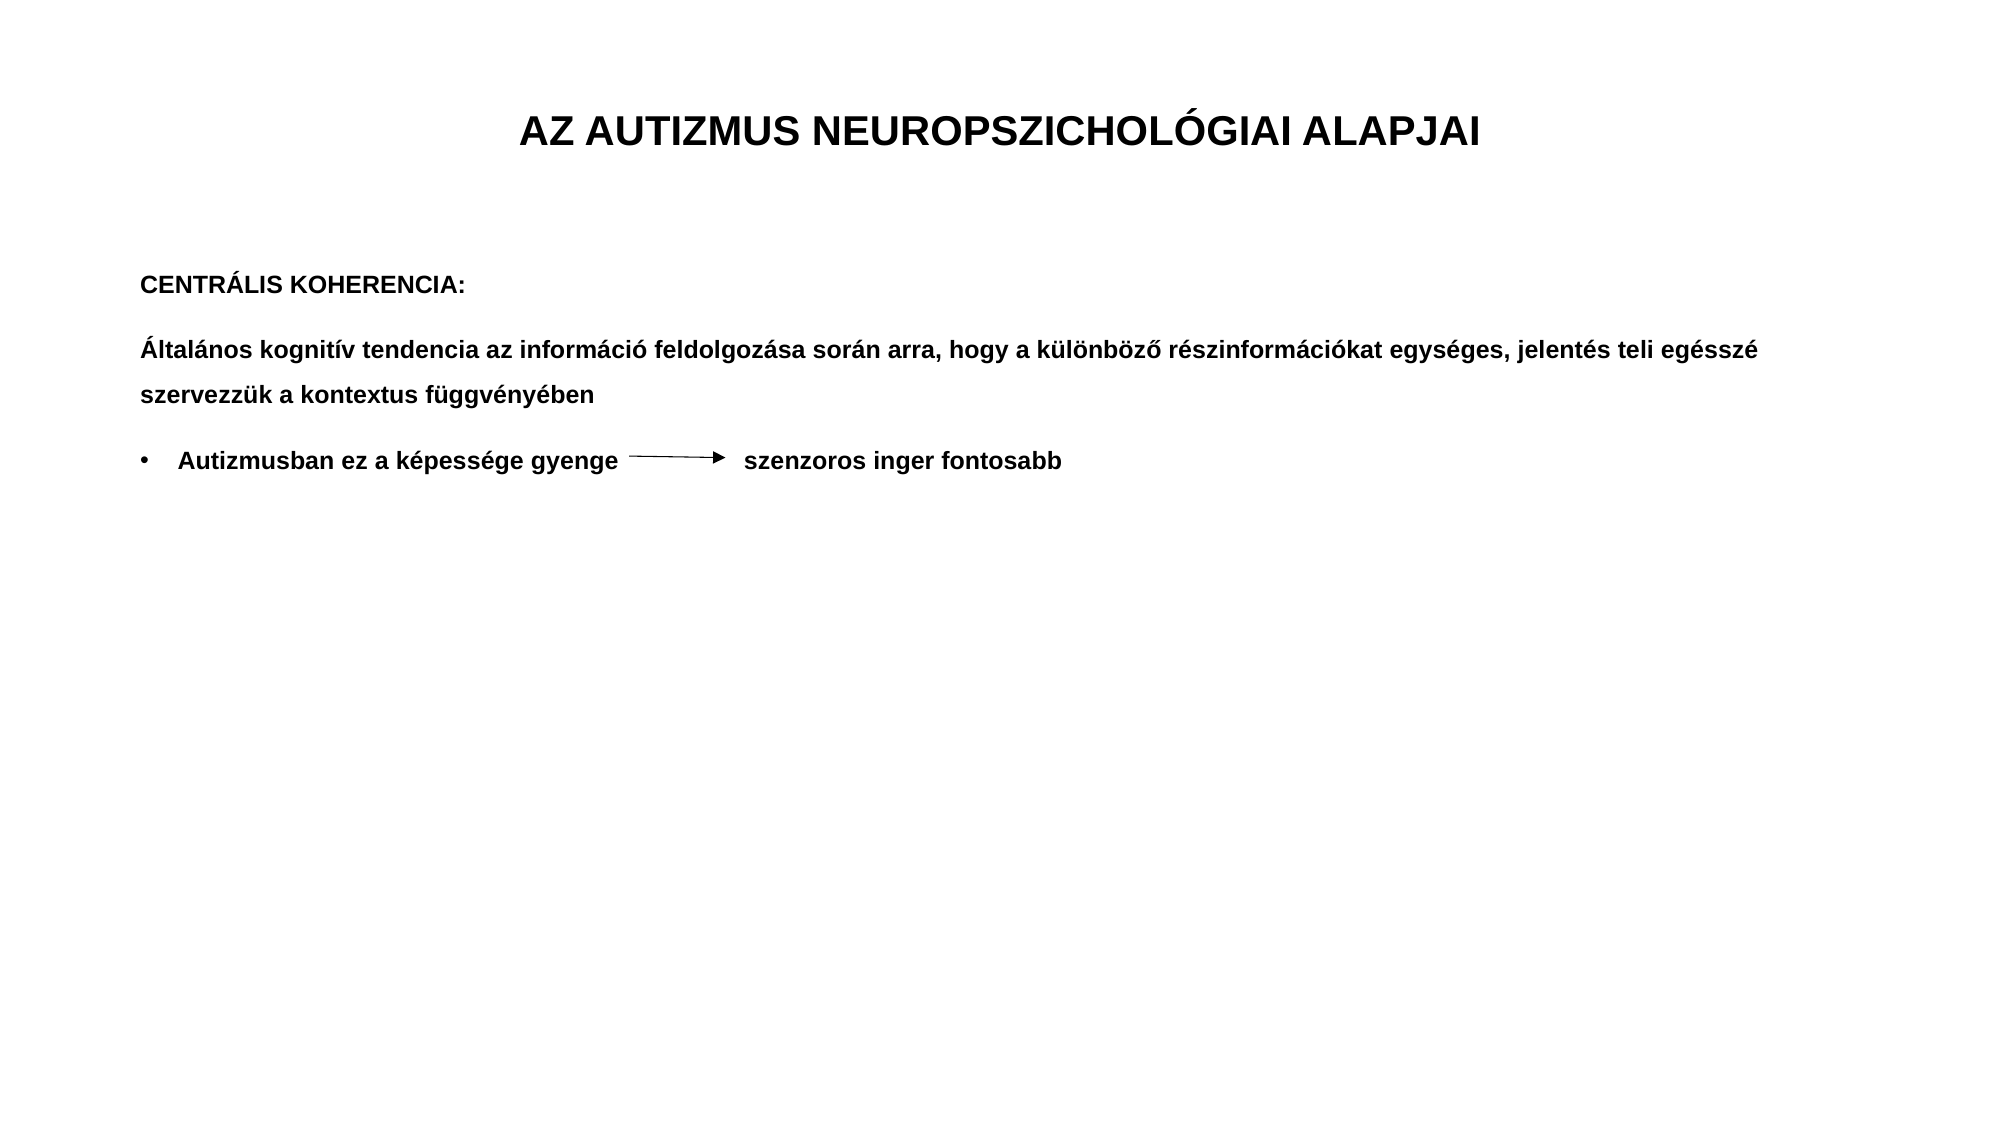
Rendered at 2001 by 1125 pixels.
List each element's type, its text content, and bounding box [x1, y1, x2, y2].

title AZ AUTIZMUS NEUROPSZICHOLÓGIAI ALAPJAI [137, 59, 1863, 204]
list CENTRÁLIS KOHERENCIA: Általános kognitív tendencia az információ feldolgozása során arra, hogy a különböző részinformációkat egységes, jelentés teli egésszé szervezzük a kontextus függvényében Autizmusban ez a képessége gyenge szenzoros inger fontosabb [125, 245, 1851, 960]
